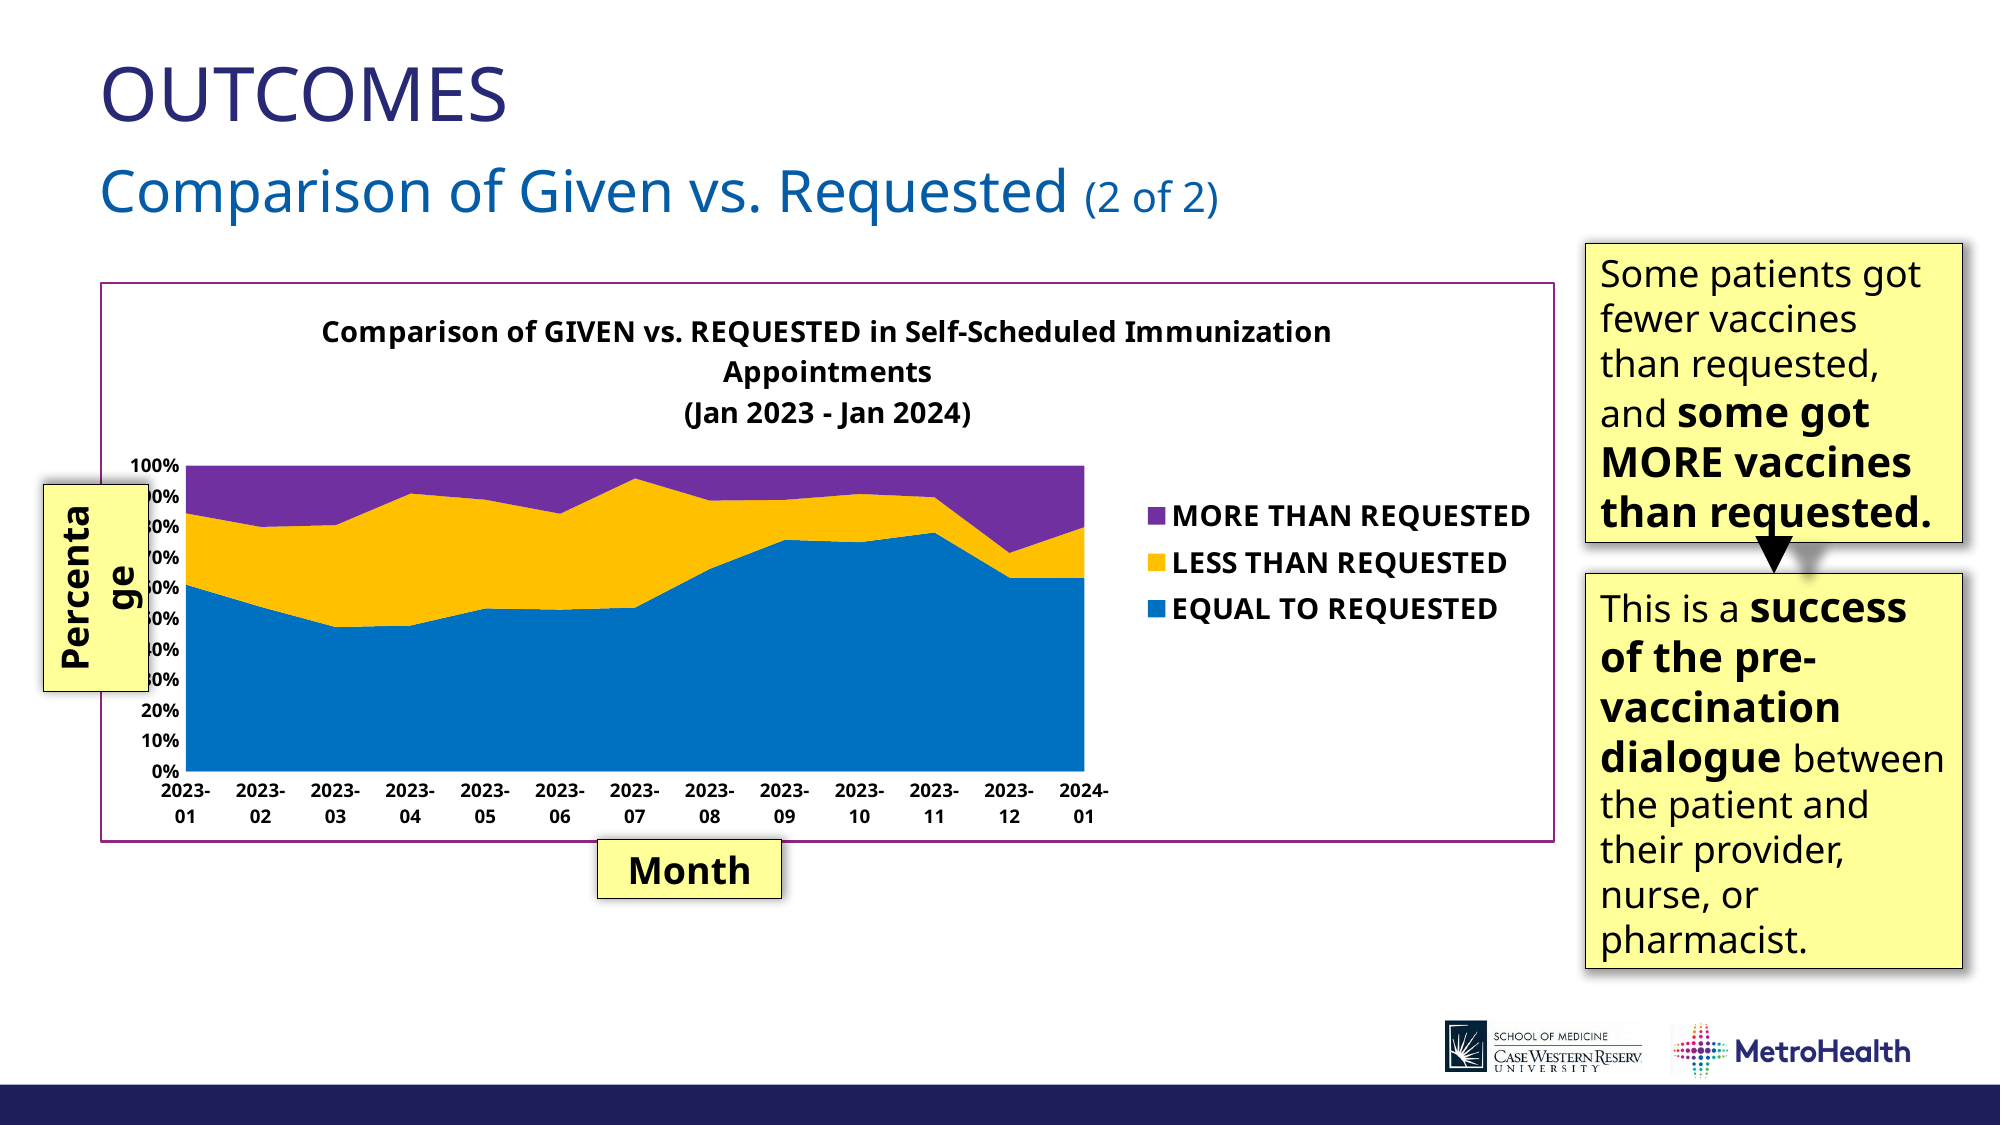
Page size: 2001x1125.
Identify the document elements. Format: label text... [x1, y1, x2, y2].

picture [1670, 1020, 1953, 1081]
text_box Month [597, 843, 782, 899]
picture [1445, 1020, 1642, 1072]
text_box This is a success of the pre-vaccination dialogue between the patient and their provider, nurse, or pharmacist. [1585, 573, 1963, 969]
text_box Percentage [43, 484, 99, 692]
title OUTCOMES [99, 56, 1218, 142]
chart [99, 282, 1556, 843]
text_box Some patients got fewer vaccines than requested, and some got MORE vaccines than requested. [1585, 243, 1963, 543]
list Comparison of Given vs. Requested (2 of 2) [99, 162, 1909, 222]
